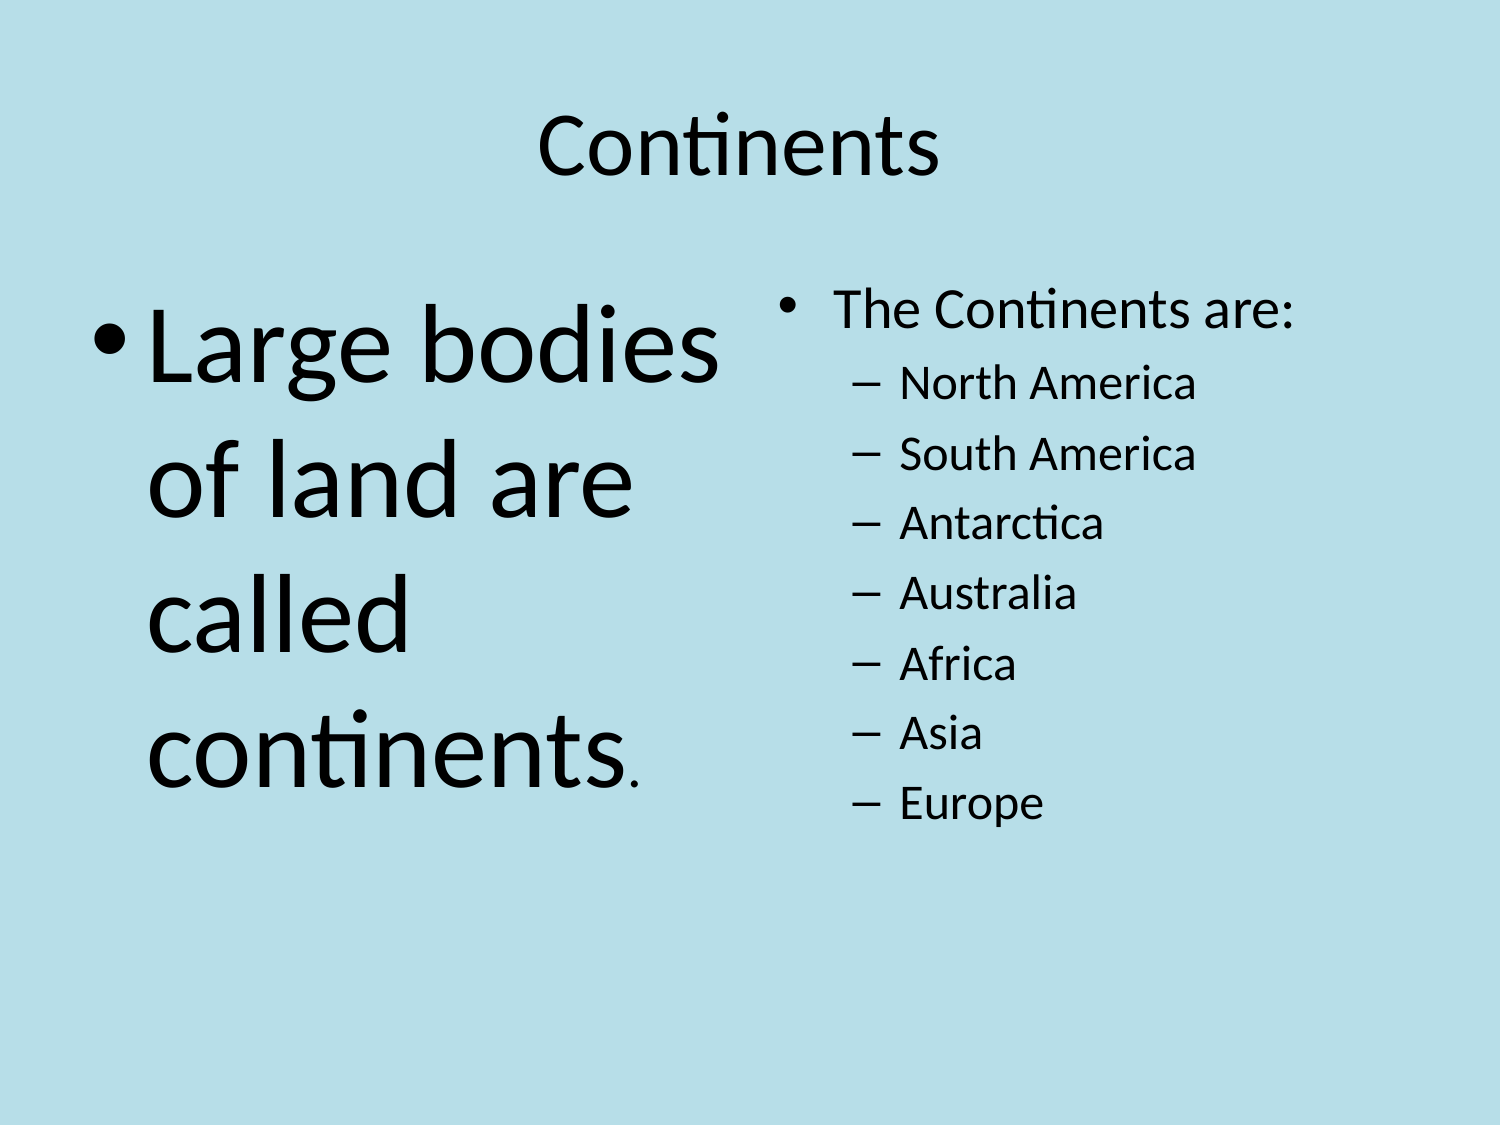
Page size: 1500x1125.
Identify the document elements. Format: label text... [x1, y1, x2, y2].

list The Continents are: North America South America Antarctica Australia Africa Asia Europe [762, 262, 1425, 1005]
title Continents [75, 45, 1425, 233]
list Large bodies of land are called continents. [75, 262, 738, 1005]
